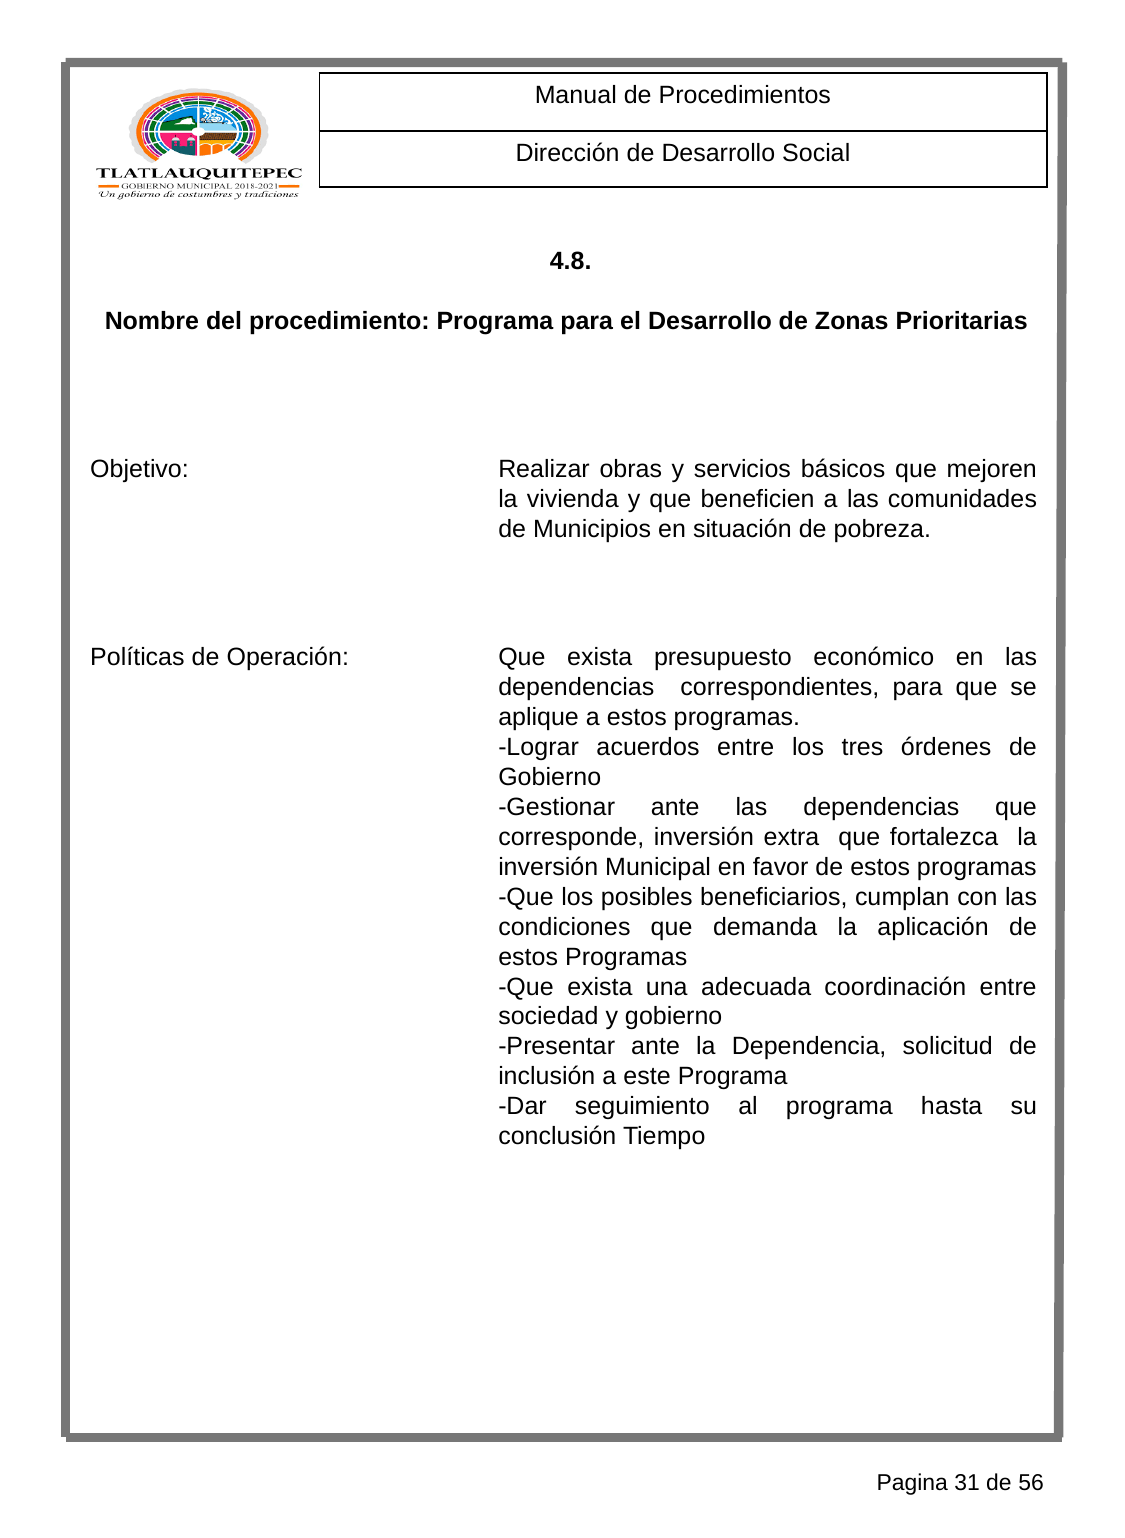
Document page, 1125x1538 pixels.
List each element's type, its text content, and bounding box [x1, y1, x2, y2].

table_cell Dirección de Desarrollo Social [320, 132, 1046, 186]
table_header Manual de Procedimientos [320, 74, 1046, 130]
table_header Pagina 31 de 56 [863, 1463, 1064, 1520]
table_header Objetivo: [80, 454, 486, 548]
table_header Realizar obras y servicios básicos que mejoren la vivienda y que beneficien a las comunidades de Municipios en situación de pobreza. [488, 454, 1048, 548]
text_box 4.8. Nombre del procedimiento: Programa para el Desarrollo de Zonas Prioritarias [89, 237, 1059, 342]
picture [88, 74, 309, 214]
table_header Políticas de Operación: [79, 641, 487, 1185]
table_header Que exista presupuesto económico en las dependencias correspondientes, para que se aplique a estos programas. -Lograr acuerdos entre los tres órdenes de Gobierno -Gestionar ante las dependencias que corresponde, inversión extra que fortalezca la inversión Municipal en favor de estos programas -Que los posibles beneficiarios, cumplan con las condiciones que demanda la aplicación de estos Programas -Que exista una adecuada coordinación entre sociedad y gobierno -Presentar ante la Dependencia, solicitud de inclusión a este Programa -Dar seguimiento al programa hasta su conclusión Tiempo [487, 642, 1048, 1184]
